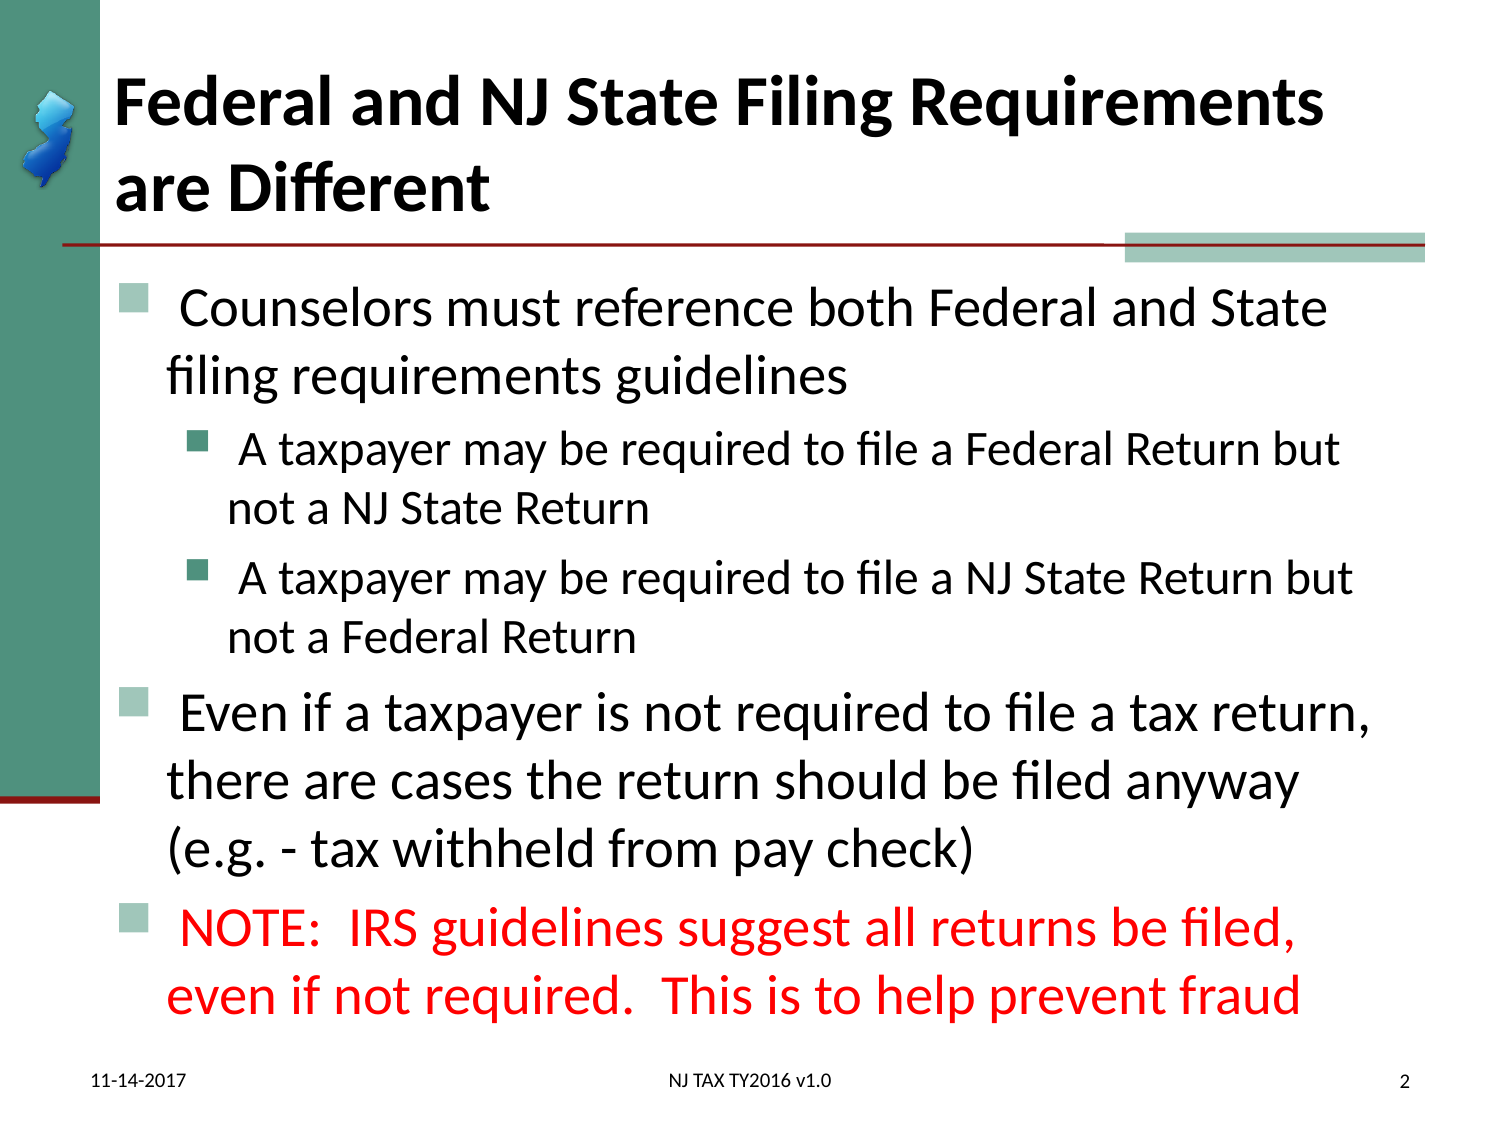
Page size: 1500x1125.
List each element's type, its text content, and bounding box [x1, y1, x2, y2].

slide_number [74, 1049, 401, 1100]
list Counselors must reference both Federal and State filing requirements guidelines A taxpayer may be required to file a Federal Return but not a NJ State Return A taxpayer may be required to file a NJ State Return but not a Federal Return Even if a taxpayer is not required to file a tax return, there are cases the return should be filed anyway (e.g. - tax withheld from pay check) NOTE: IRS guidelines suggest all returns be filed, even if not required. This is to help prevent fraud [99, 262, 1425, 1038]
picture [0, 88, 101, 190]
title Federal and NJ State Filing Requirements are Different [99, 45, 1425, 234]
slide_number 2 [1112, 1049, 1426, 1101]
footer NJ TAX TY2016 v1.0 [496, 1050, 1004, 1100]
